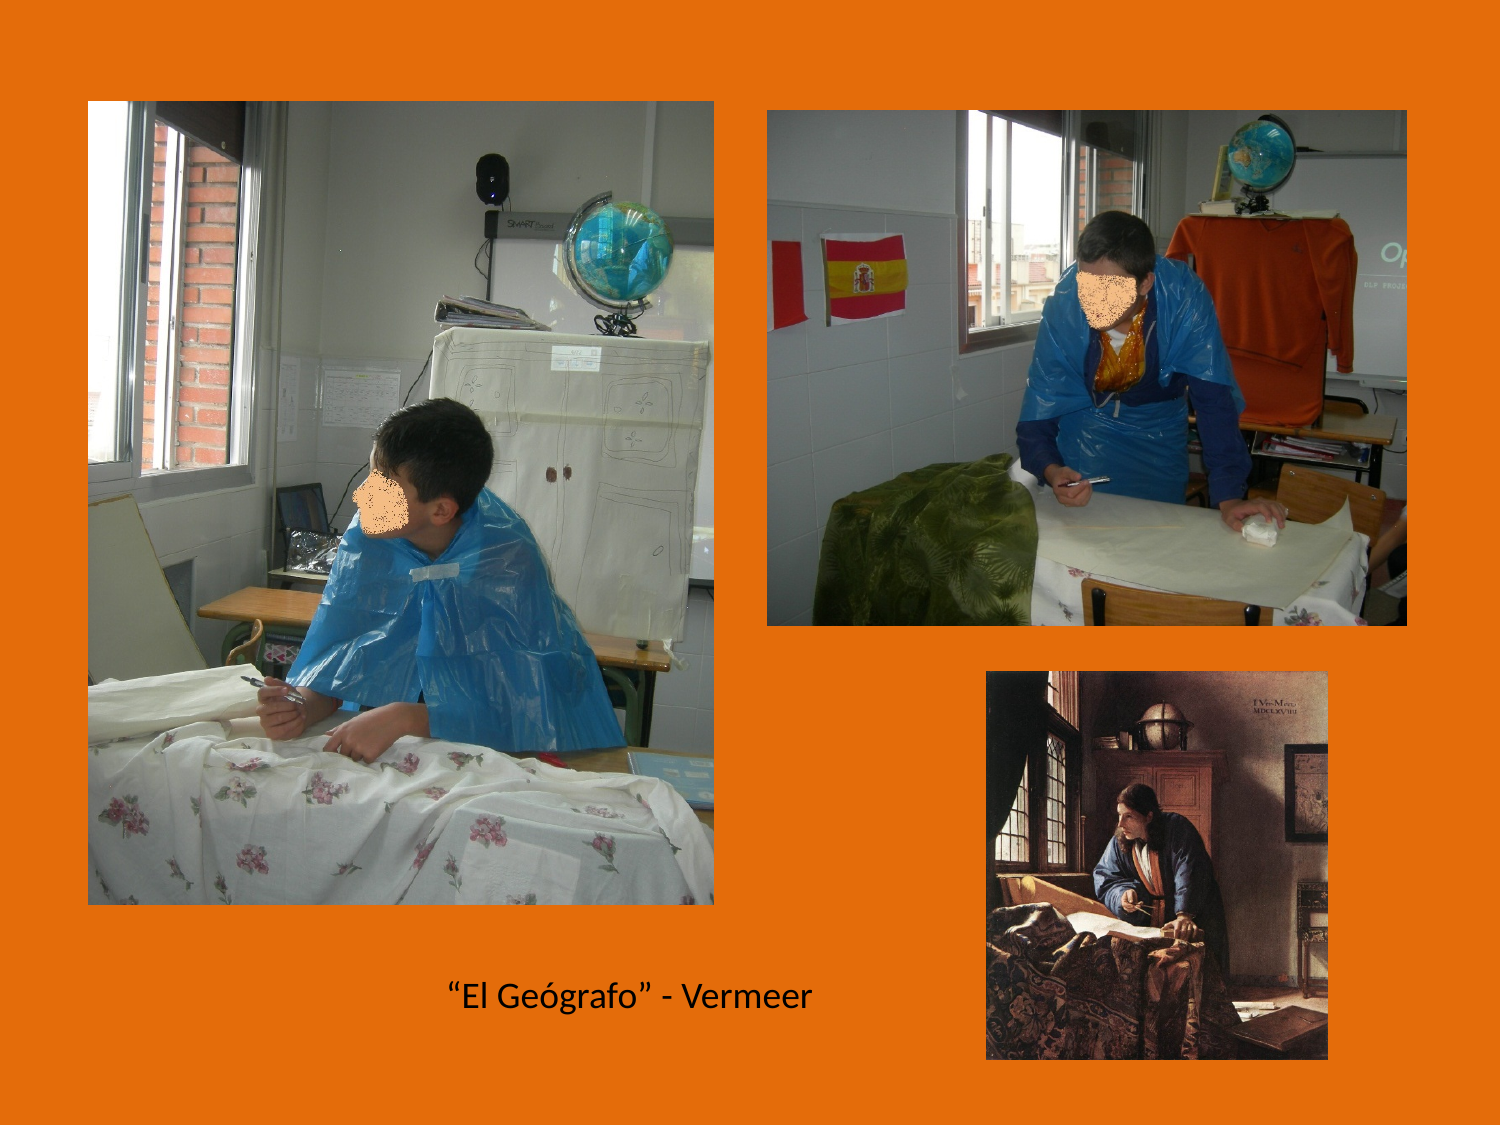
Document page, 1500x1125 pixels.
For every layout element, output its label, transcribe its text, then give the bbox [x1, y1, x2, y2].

text_box “El Geógrafo” - Vermeer [431, 964, 869, 1024]
picture [88, 101, 715, 906]
picture [767, 109, 1408, 627]
picture [985, 671, 1328, 1060]
